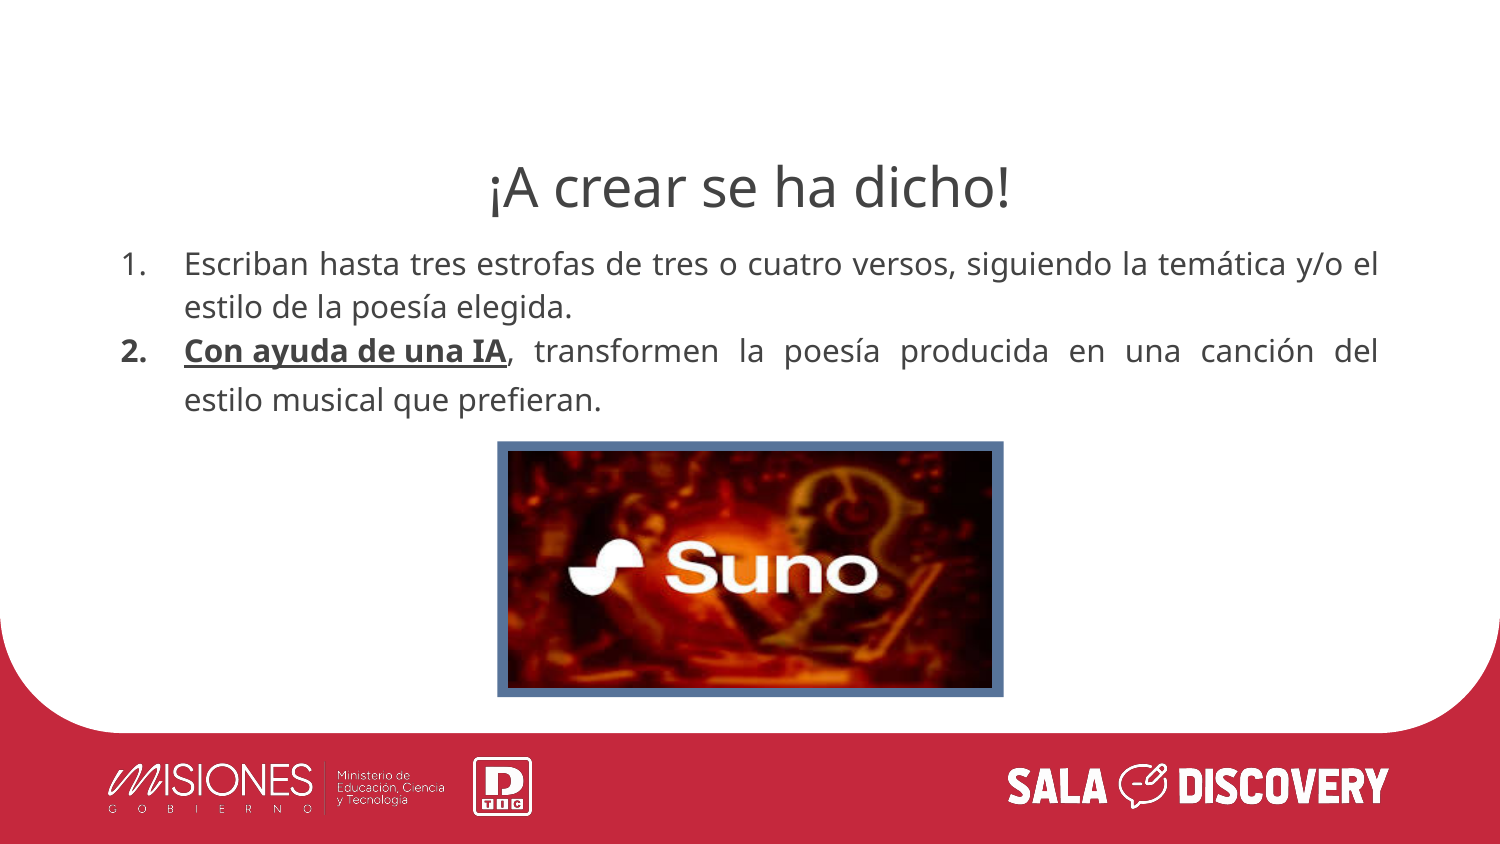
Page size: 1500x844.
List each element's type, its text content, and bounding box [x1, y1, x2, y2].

text_box [0, 0, 1500, 734]
picture [507, 450, 993, 688]
text_box [497, 441, 1004, 698]
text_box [105, 753, 1395, 821]
subtitle Escriban hasta tres estrofas de tres o cuatro versos, siguiendo la temática y/o el estilo de la poesía elegida. Con ayuda de una IA, transformen la poesía producida en una canción del estilo musical que prefieran. [105, 223, 1395, 436]
title ¡A crear se ha dicho! [414, 136, 1086, 223]
